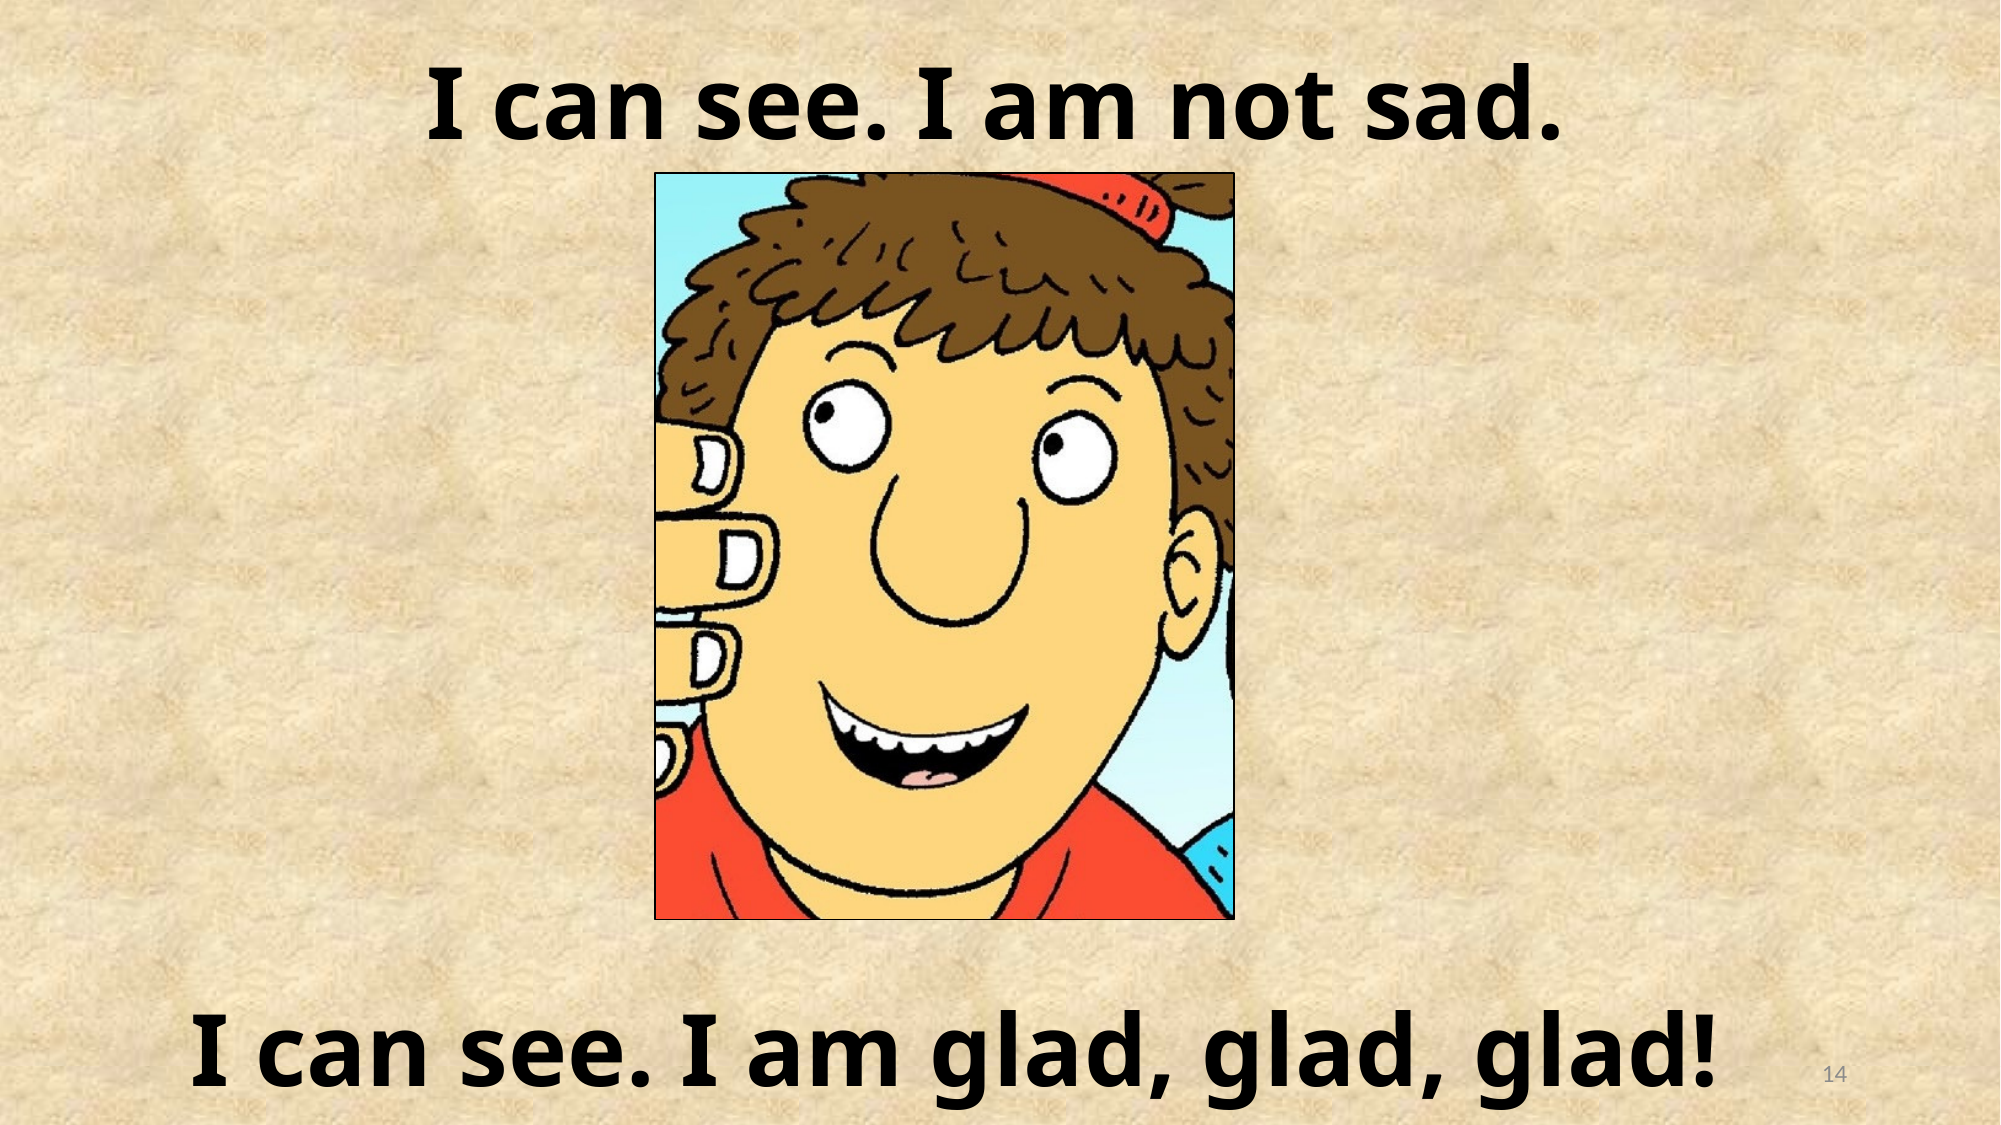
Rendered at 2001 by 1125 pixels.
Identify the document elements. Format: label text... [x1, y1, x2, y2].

slide_number 14 [1412, 1042, 1863, 1103]
text_box I can see. I am not sad. [411, 0, 1669, 167]
picture [0, 0, 2001, 1125]
text_box I can see. I am glad, glad, glad! [175, 918, 1813, 1114]
